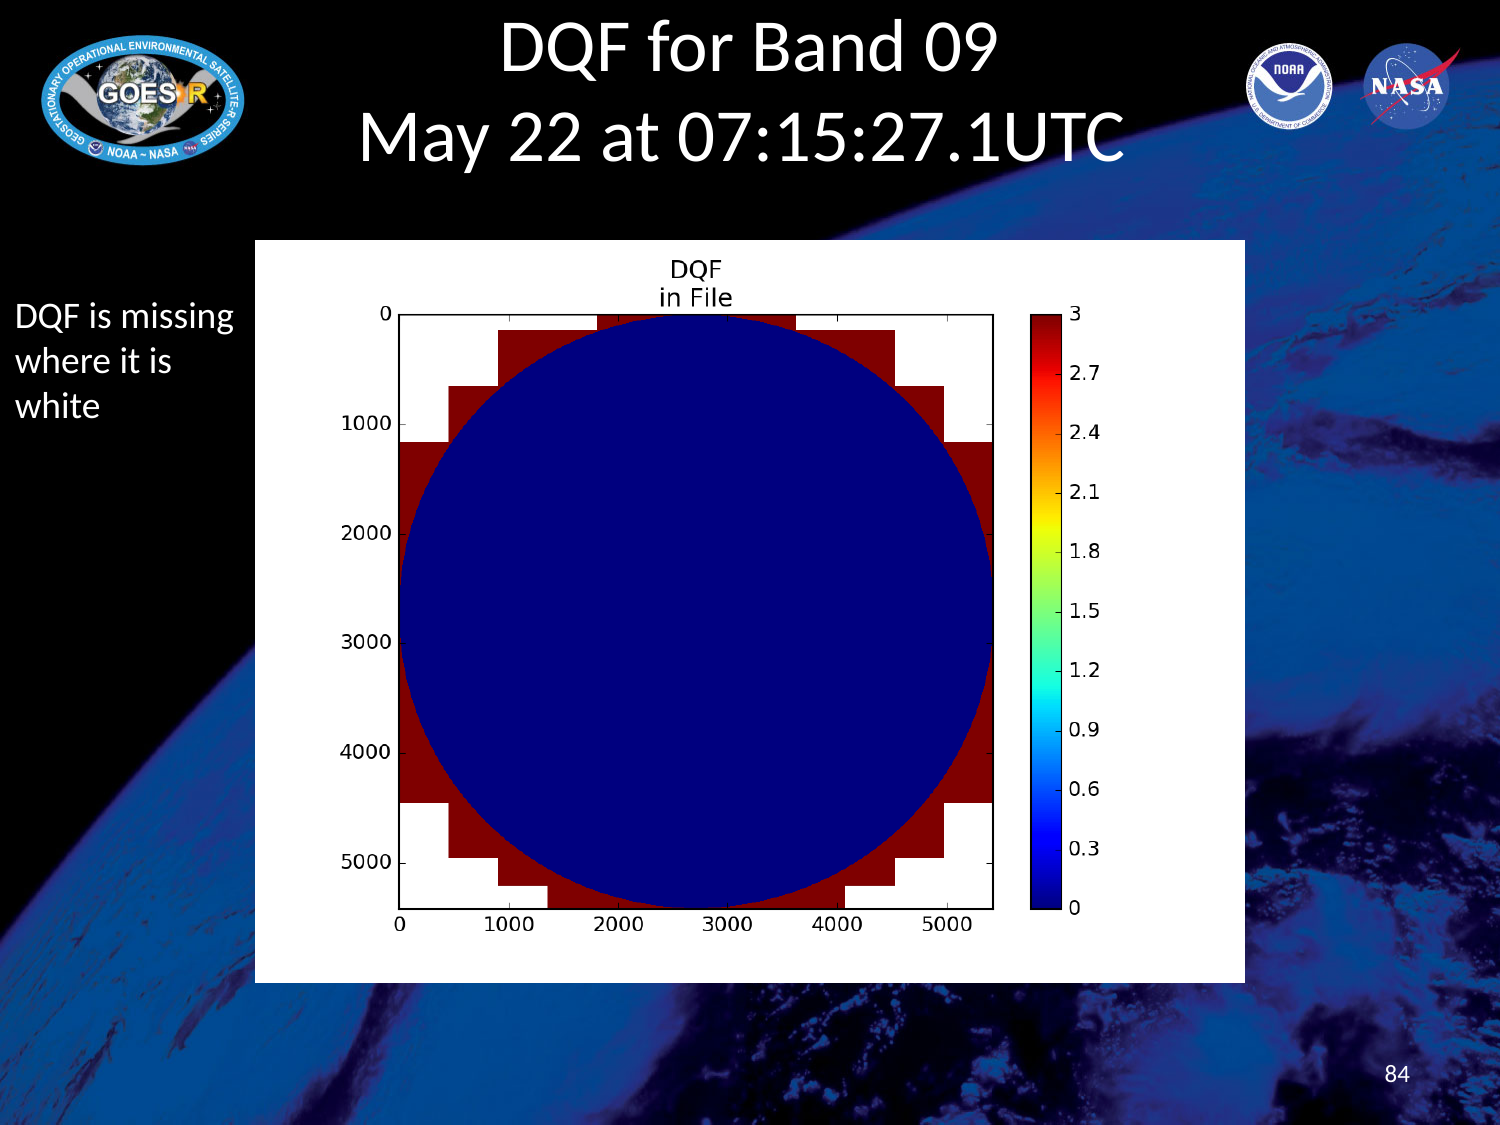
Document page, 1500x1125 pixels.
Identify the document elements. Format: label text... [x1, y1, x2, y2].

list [254, 240, 1246, 983]
title DQF for Band 09 May 22 at 07:15:27.1UTC [75, 0, 1425, 180]
text_box DQF is missing where it is white [0, 283, 249, 434]
slide_number 84 [1074, 1042, 1425, 1103]
picture [0, 0, 1500, 1125]
